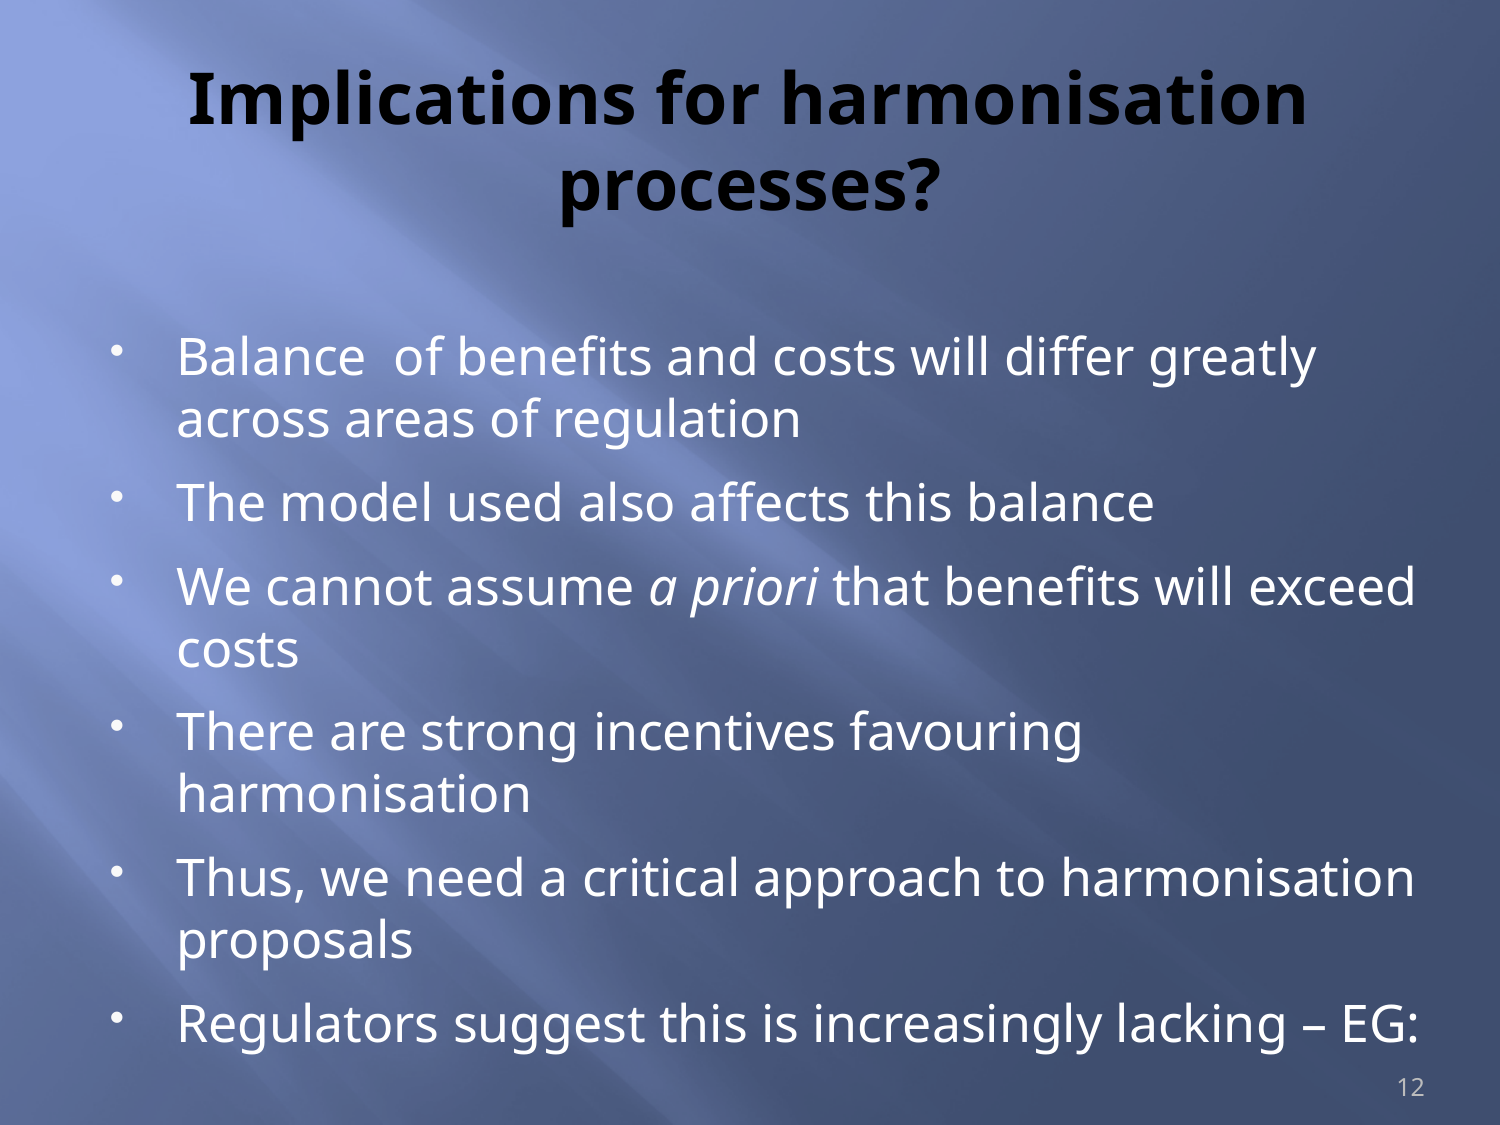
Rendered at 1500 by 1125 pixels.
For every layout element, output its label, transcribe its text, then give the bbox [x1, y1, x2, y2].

title Implications for harmonisation processes? [75, 45, 1425, 233]
list Balance of benefits and costs will differ greatly across areas of regulation The model used also affects this balance We cannot assume a priori that benefits will exceed costs There are strong incentives favouring harmonisation Thus, we need a critical approach to harmonisation proposals Regulators suggest this is increasingly lacking – EG: [75, 316, 1465, 1067]
slide_number 12 [1299, 1052, 1425, 1113]
